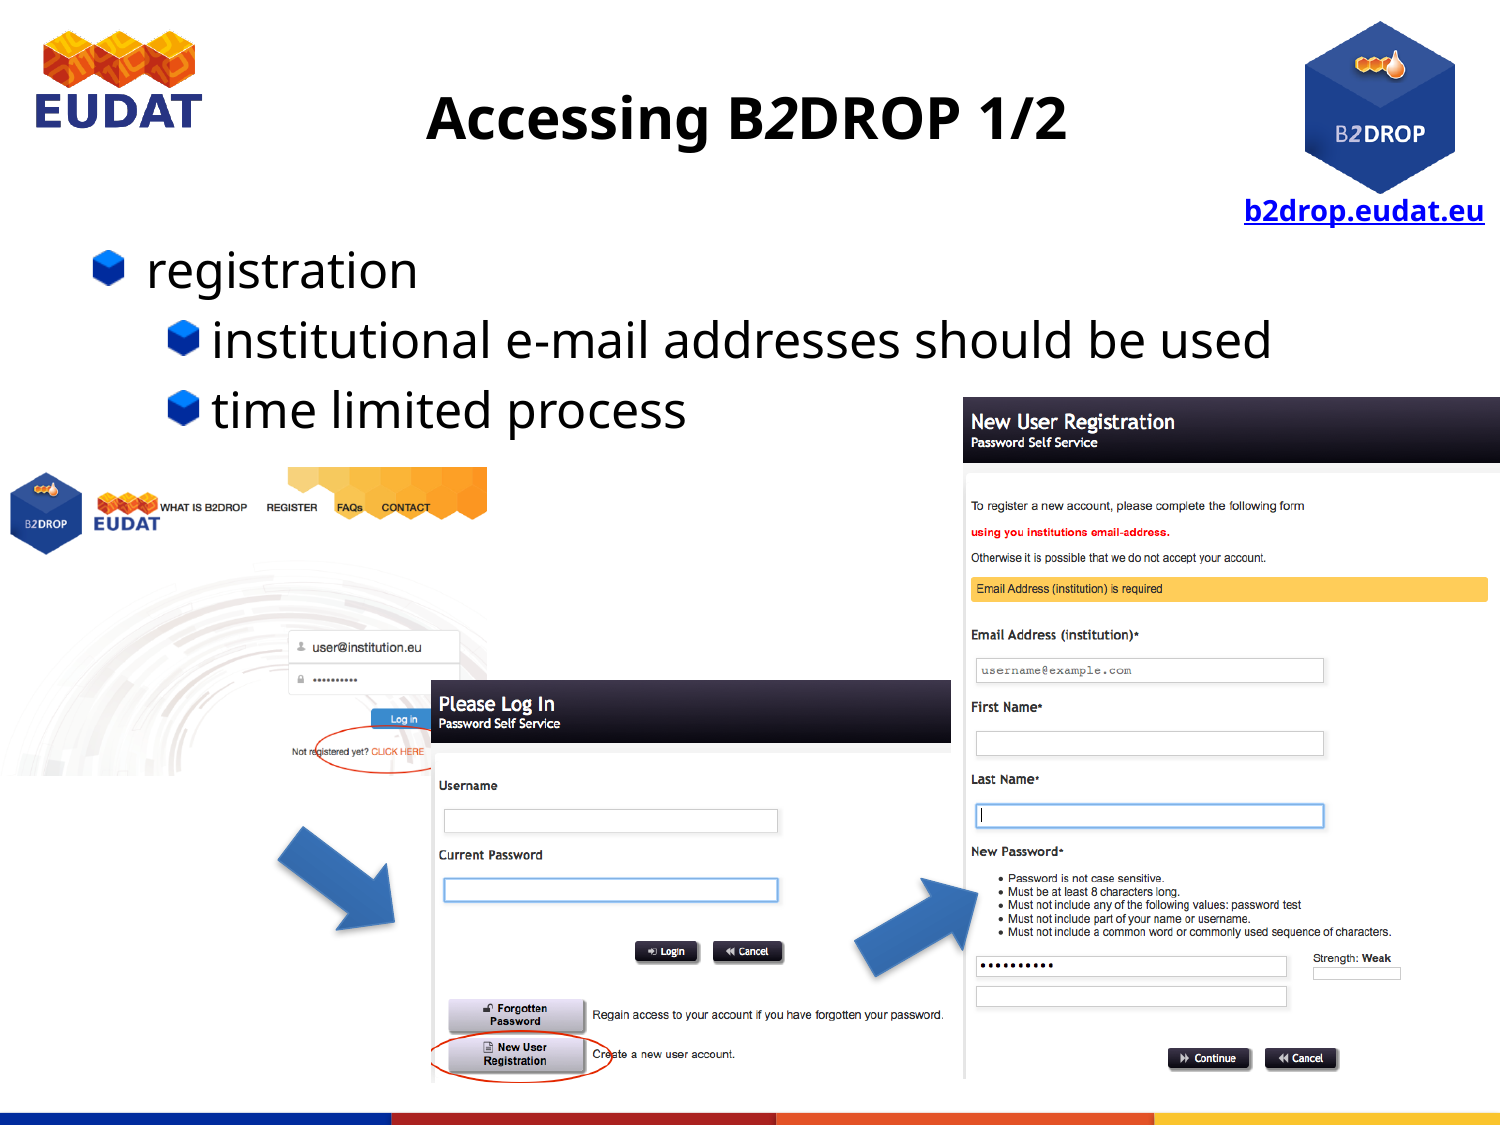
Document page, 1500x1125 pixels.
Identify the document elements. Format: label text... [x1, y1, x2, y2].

title Accessing B2DROP 1/2 [212, 45, 1282, 160]
picture [165, 390, 201, 426]
list registration institutional e-mail addresses should be used time limited process [75, 160, 1329, 468]
picture [90, 250, 126, 286]
picture [0, 467, 951, 1083]
picture [165, 320, 201, 356]
text_box [277, 826, 395, 931]
picture [1305, 20, 1455, 194]
picture [8, 0, 210, 161]
picture [962, 396, 1500, 1079]
